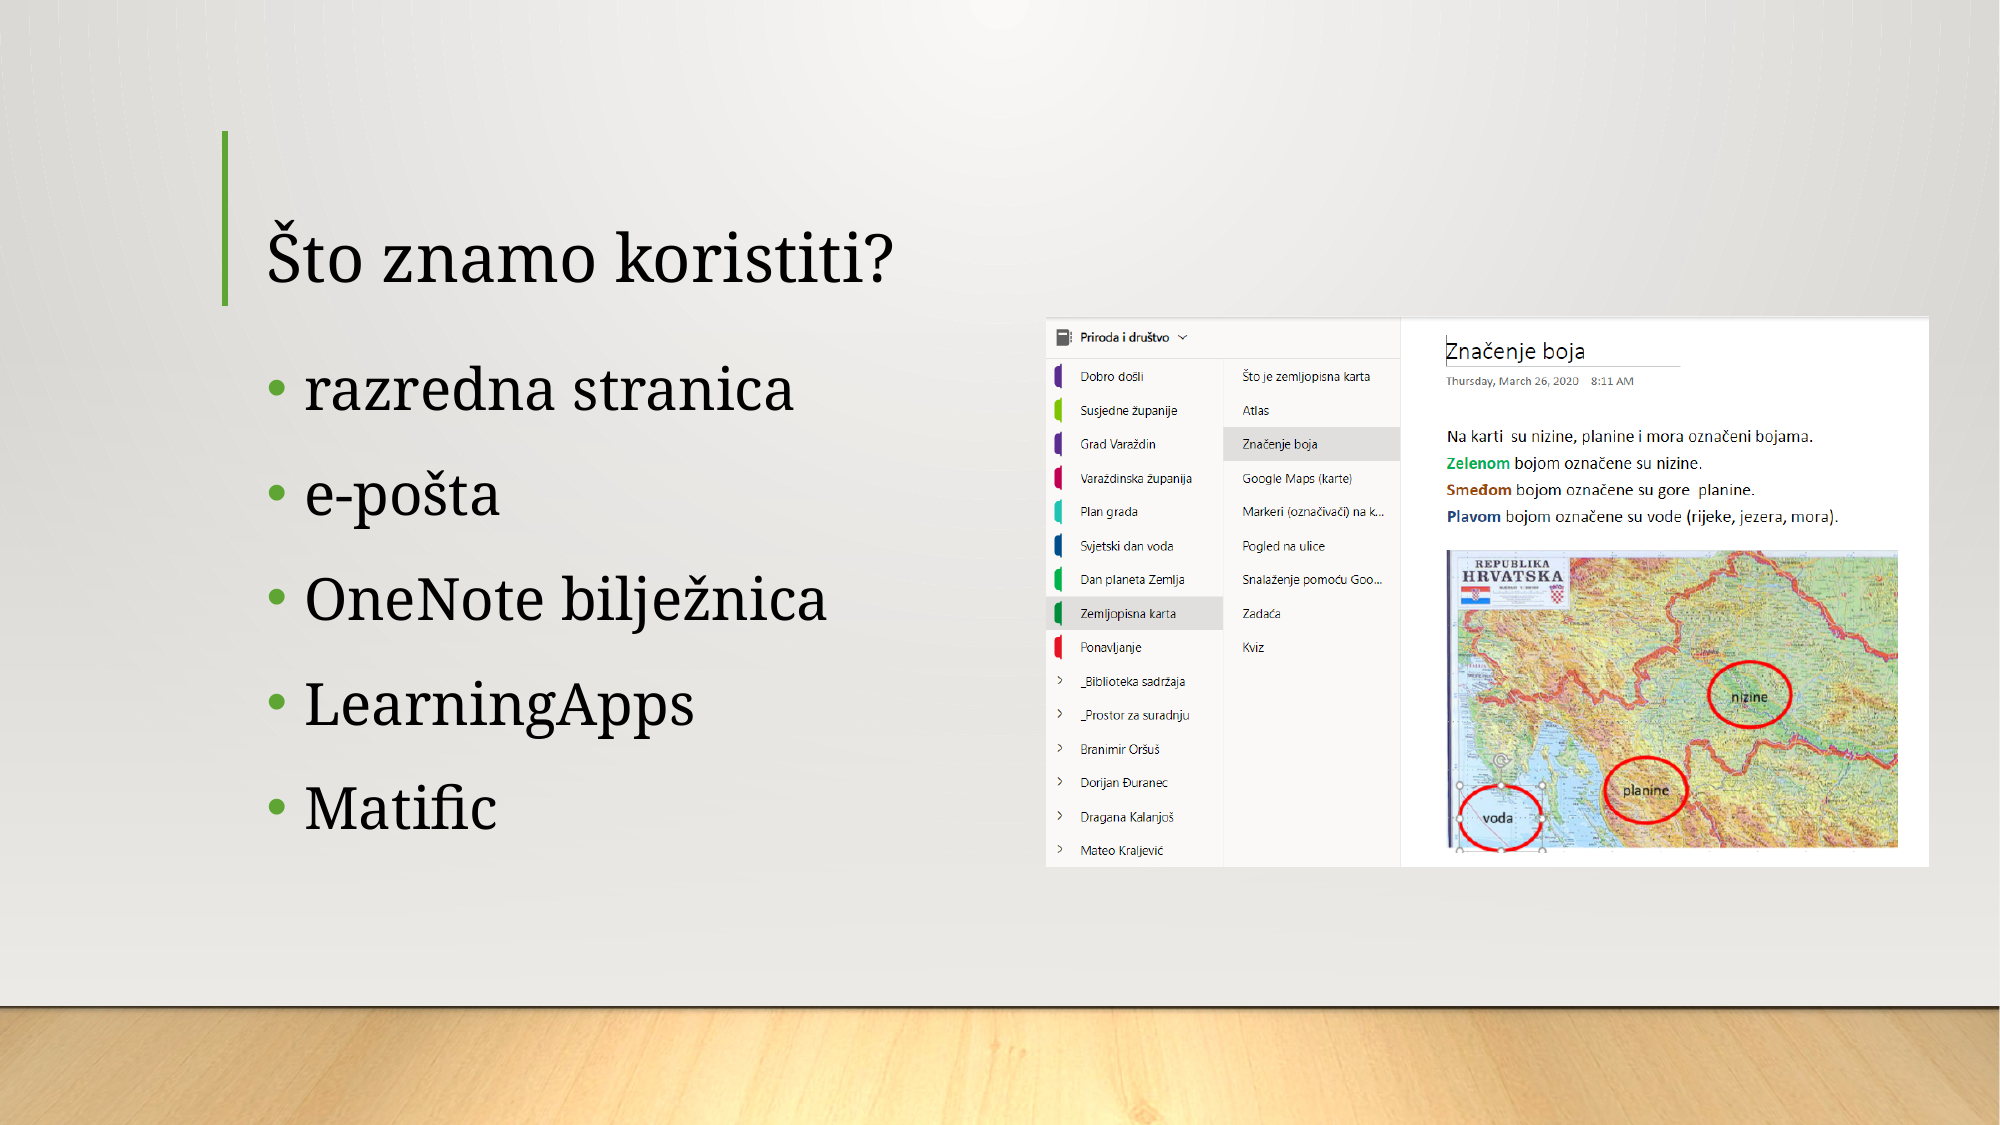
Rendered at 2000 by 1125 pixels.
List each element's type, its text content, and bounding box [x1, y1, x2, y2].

picture [0, 1006, 2000, 1125]
picture [1046, 316, 1930, 867]
list razredna stranica e-pošta OneNote bilježnica LearningApps Matific [251, 330, 1813, 897]
title Što znamo koristiti? [251, 131, 1813, 305]
